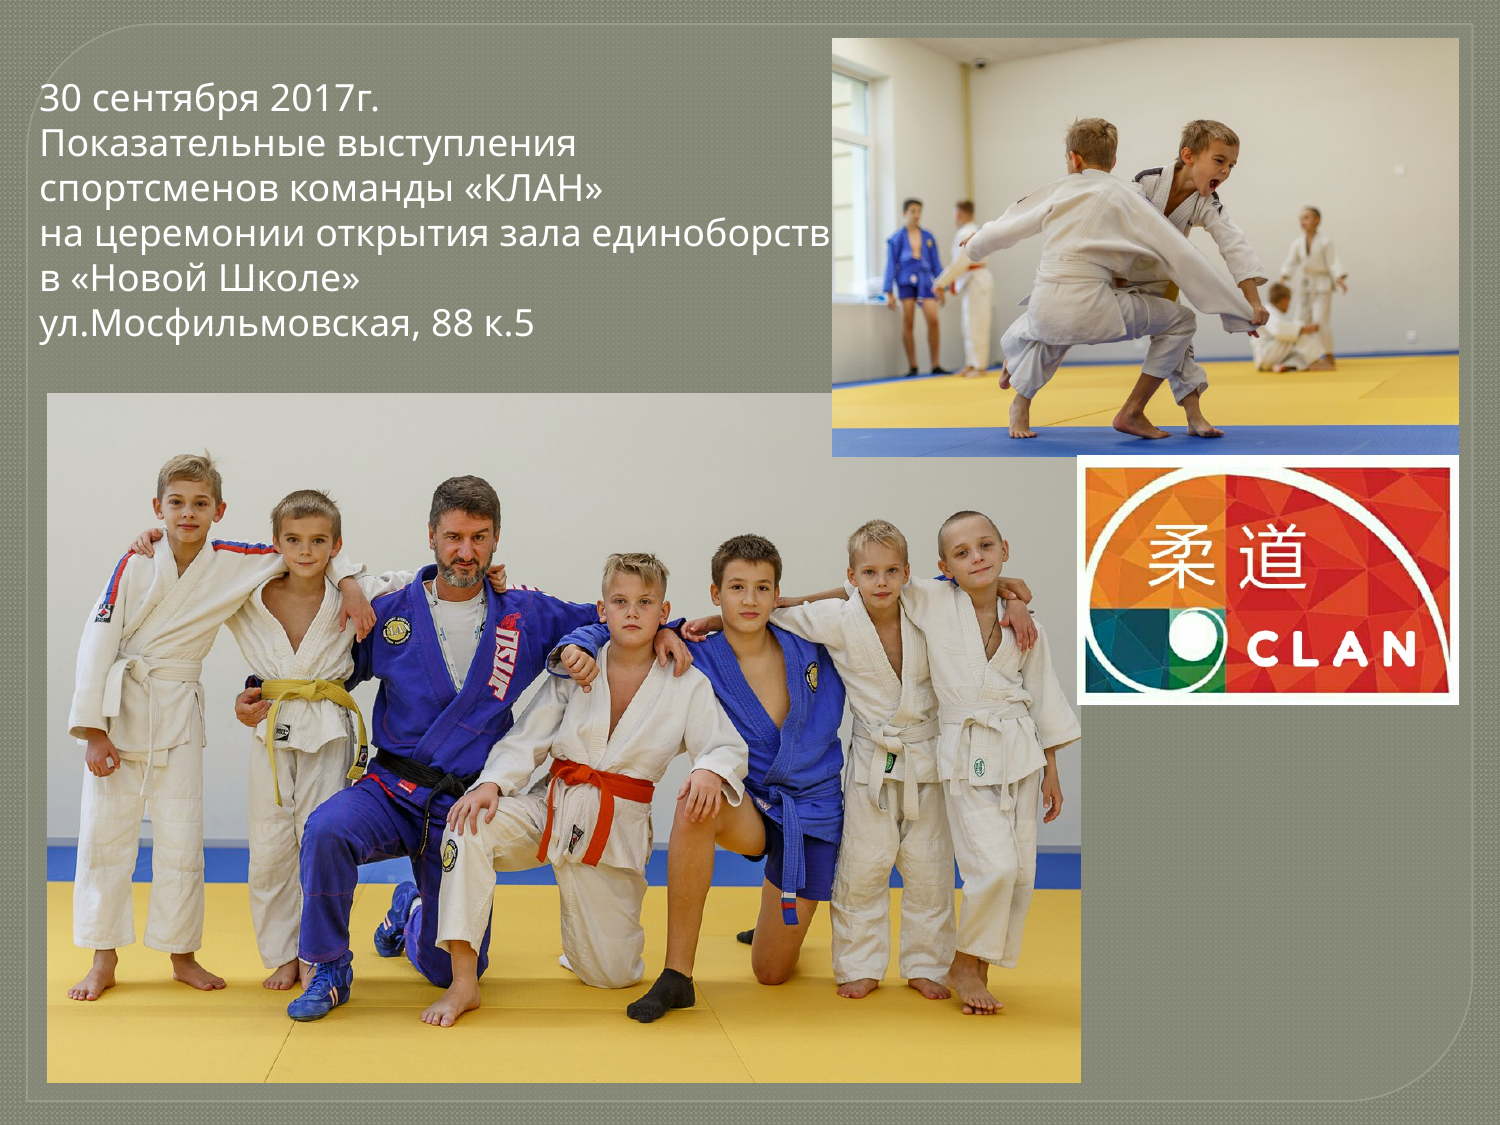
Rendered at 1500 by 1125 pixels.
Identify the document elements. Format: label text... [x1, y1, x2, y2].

text_box 30 сентября 2017г. Показательные выступления спортсменов команды «КЛАН» на церемонии открытия зала единоборств в «Новой Школе» ул.Мосфильмовская, 88 к.5 [24, 66, 825, 352]
picture [46, 38, 1459, 1083]
